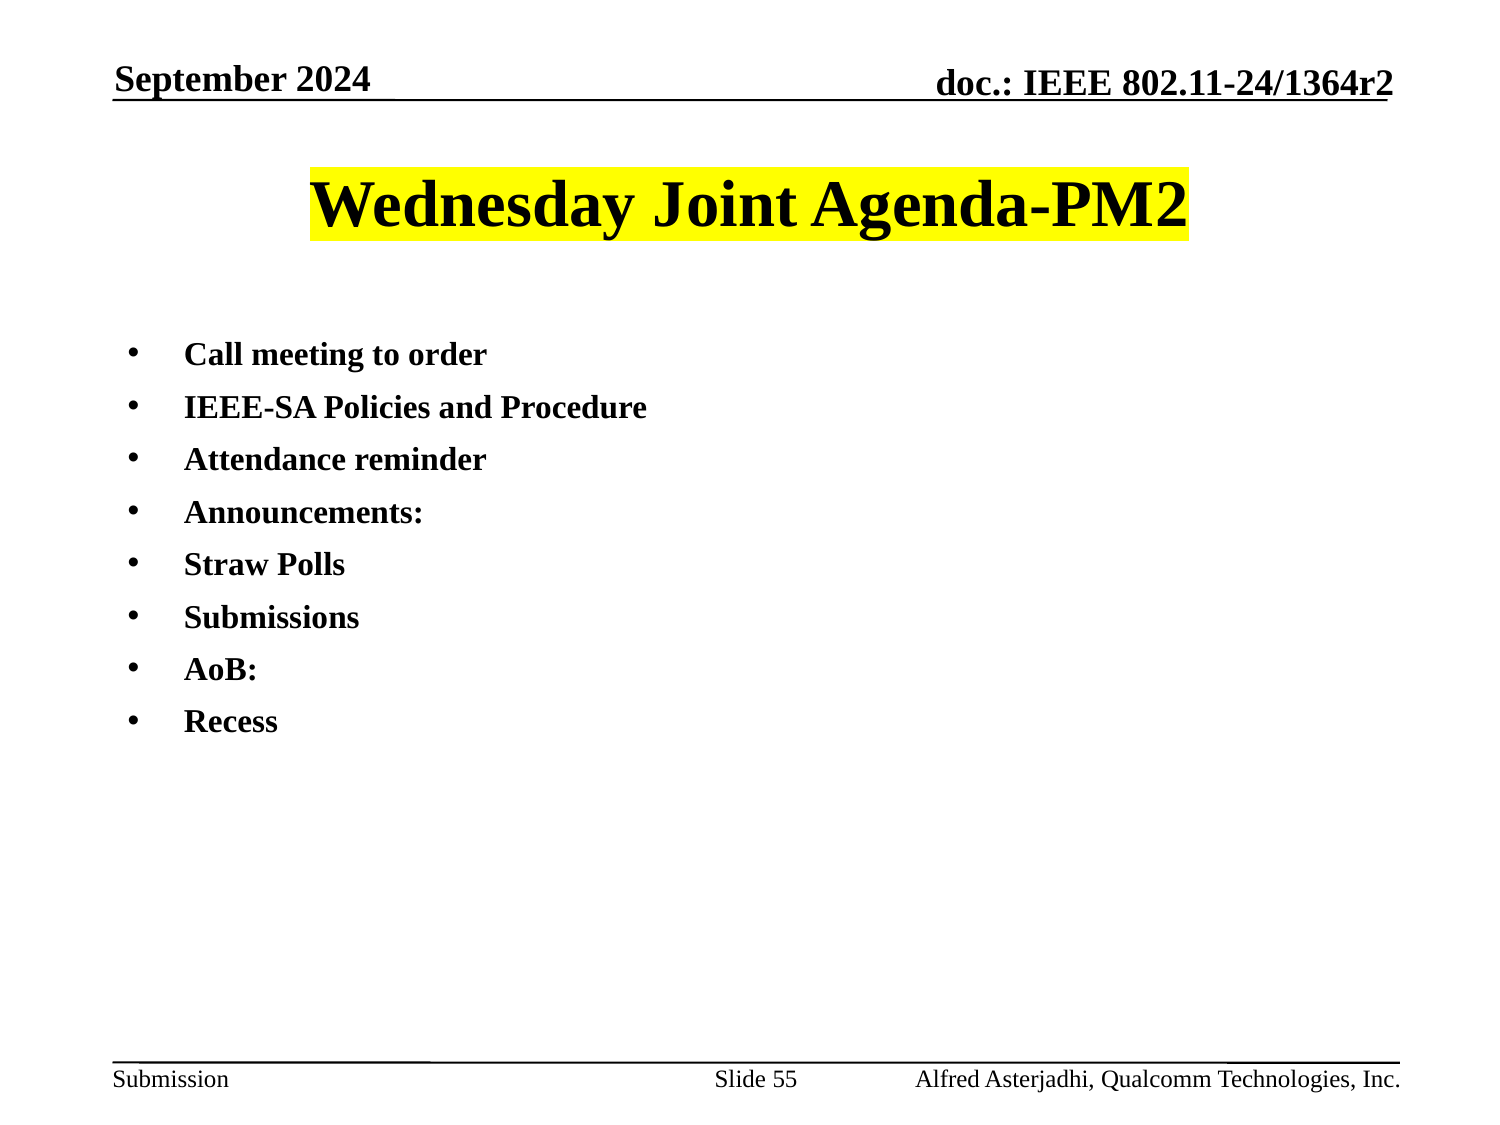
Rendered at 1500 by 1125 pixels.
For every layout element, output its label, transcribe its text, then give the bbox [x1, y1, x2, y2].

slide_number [114, 54, 423, 100]
slide_number Slide 55 [712, 1061, 800, 1123]
list Call meeting to order IEEE-SA Policies and Procedure Attendance reminder Announcements: Straw Polls Submissions AoB: Recess [112, 324, 1388, 1000]
title Wednesday Joint Agenda-PM2 [112, 112, 1388, 288]
footer Alfred Asterjadhi, Qualcomm Technologies, Inc. [878, 1061, 1402, 1093]
